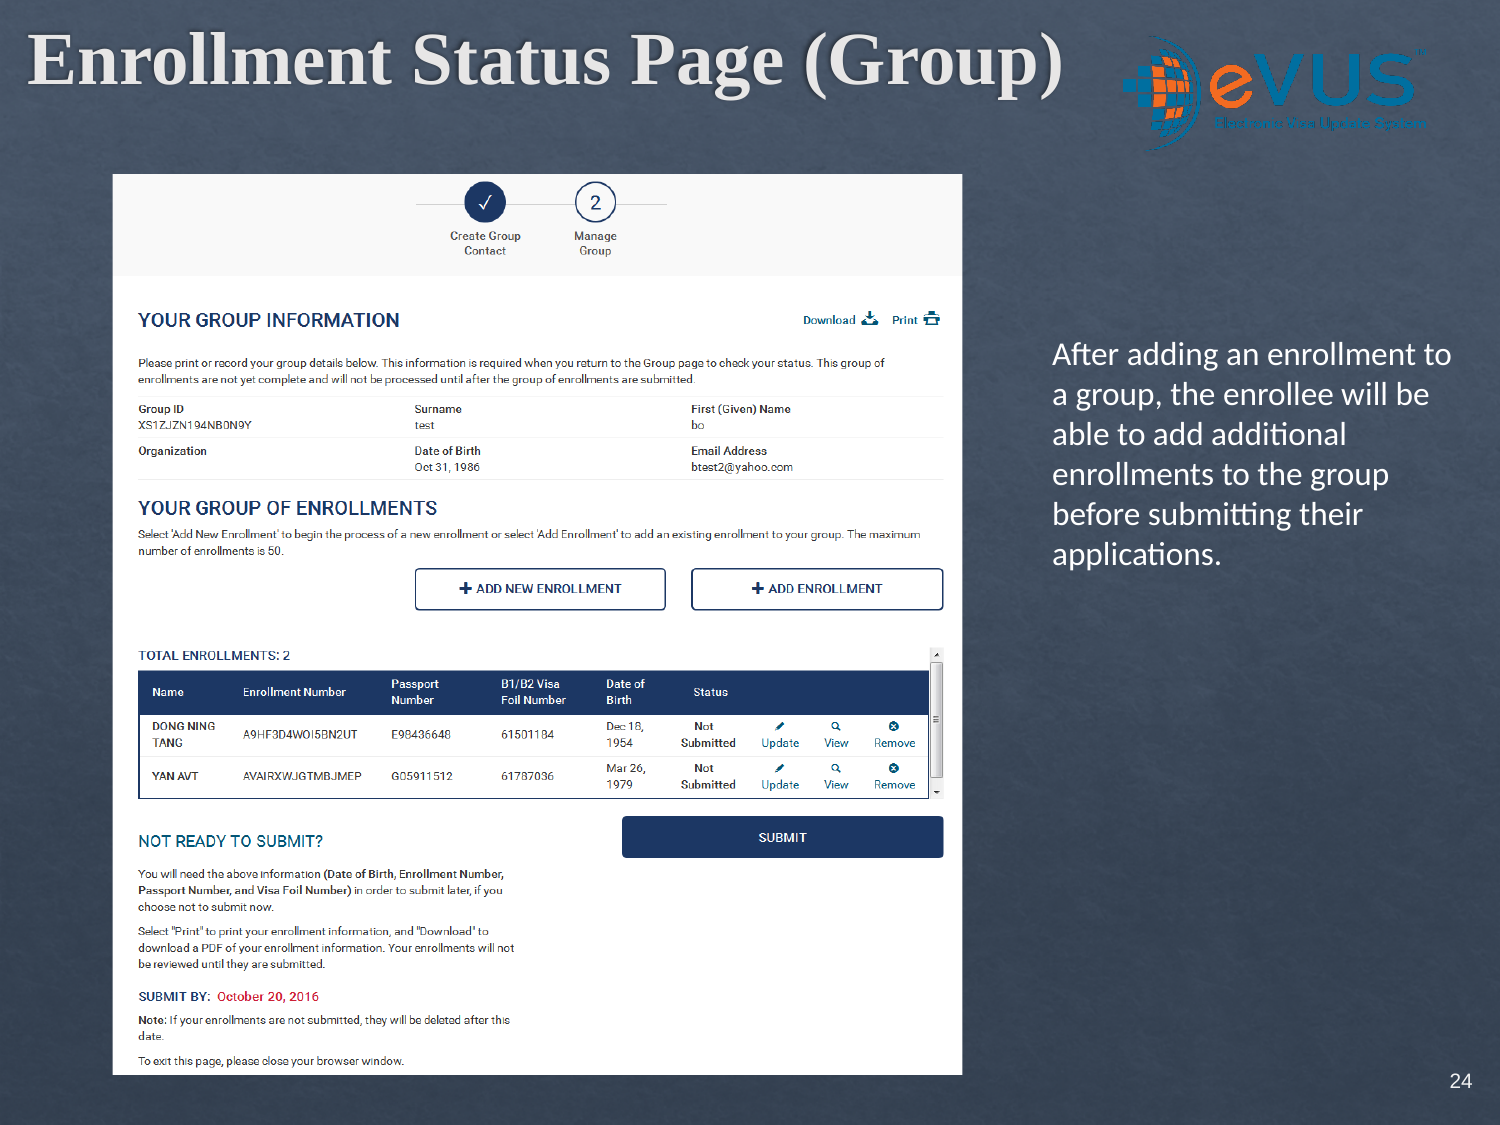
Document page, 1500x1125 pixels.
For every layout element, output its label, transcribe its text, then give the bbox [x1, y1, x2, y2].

picture [112, 174, 963, 1076]
slide_number 24 [1394, 1050, 1488, 1110]
text_box After adding an enrollment to a group, the enrollee will be able to add additional enrollments to the group before submitting their applications. [1037, 324, 1483, 580]
picture [1117, 24, 1430, 157]
title Enrollment Status Page (Group) [0, 0, 1093, 156]
